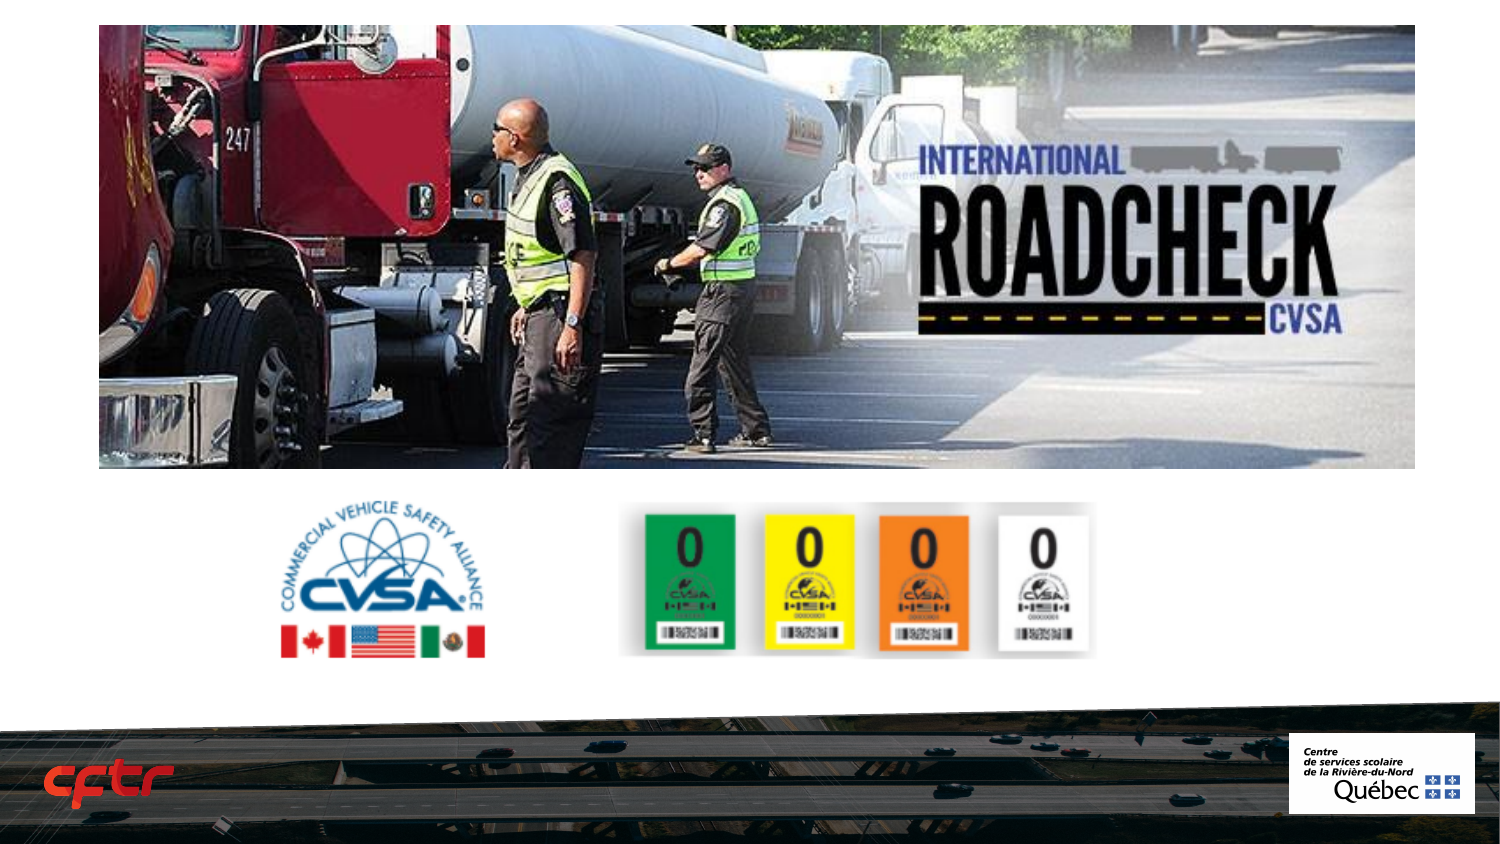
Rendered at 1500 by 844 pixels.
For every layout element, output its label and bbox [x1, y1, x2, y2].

picture [224, 480, 529, 691]
picture [0, 704, 1499, 844]
picture [99, 25, 1415, 469]
picture [602, 493, 1119, 676]
